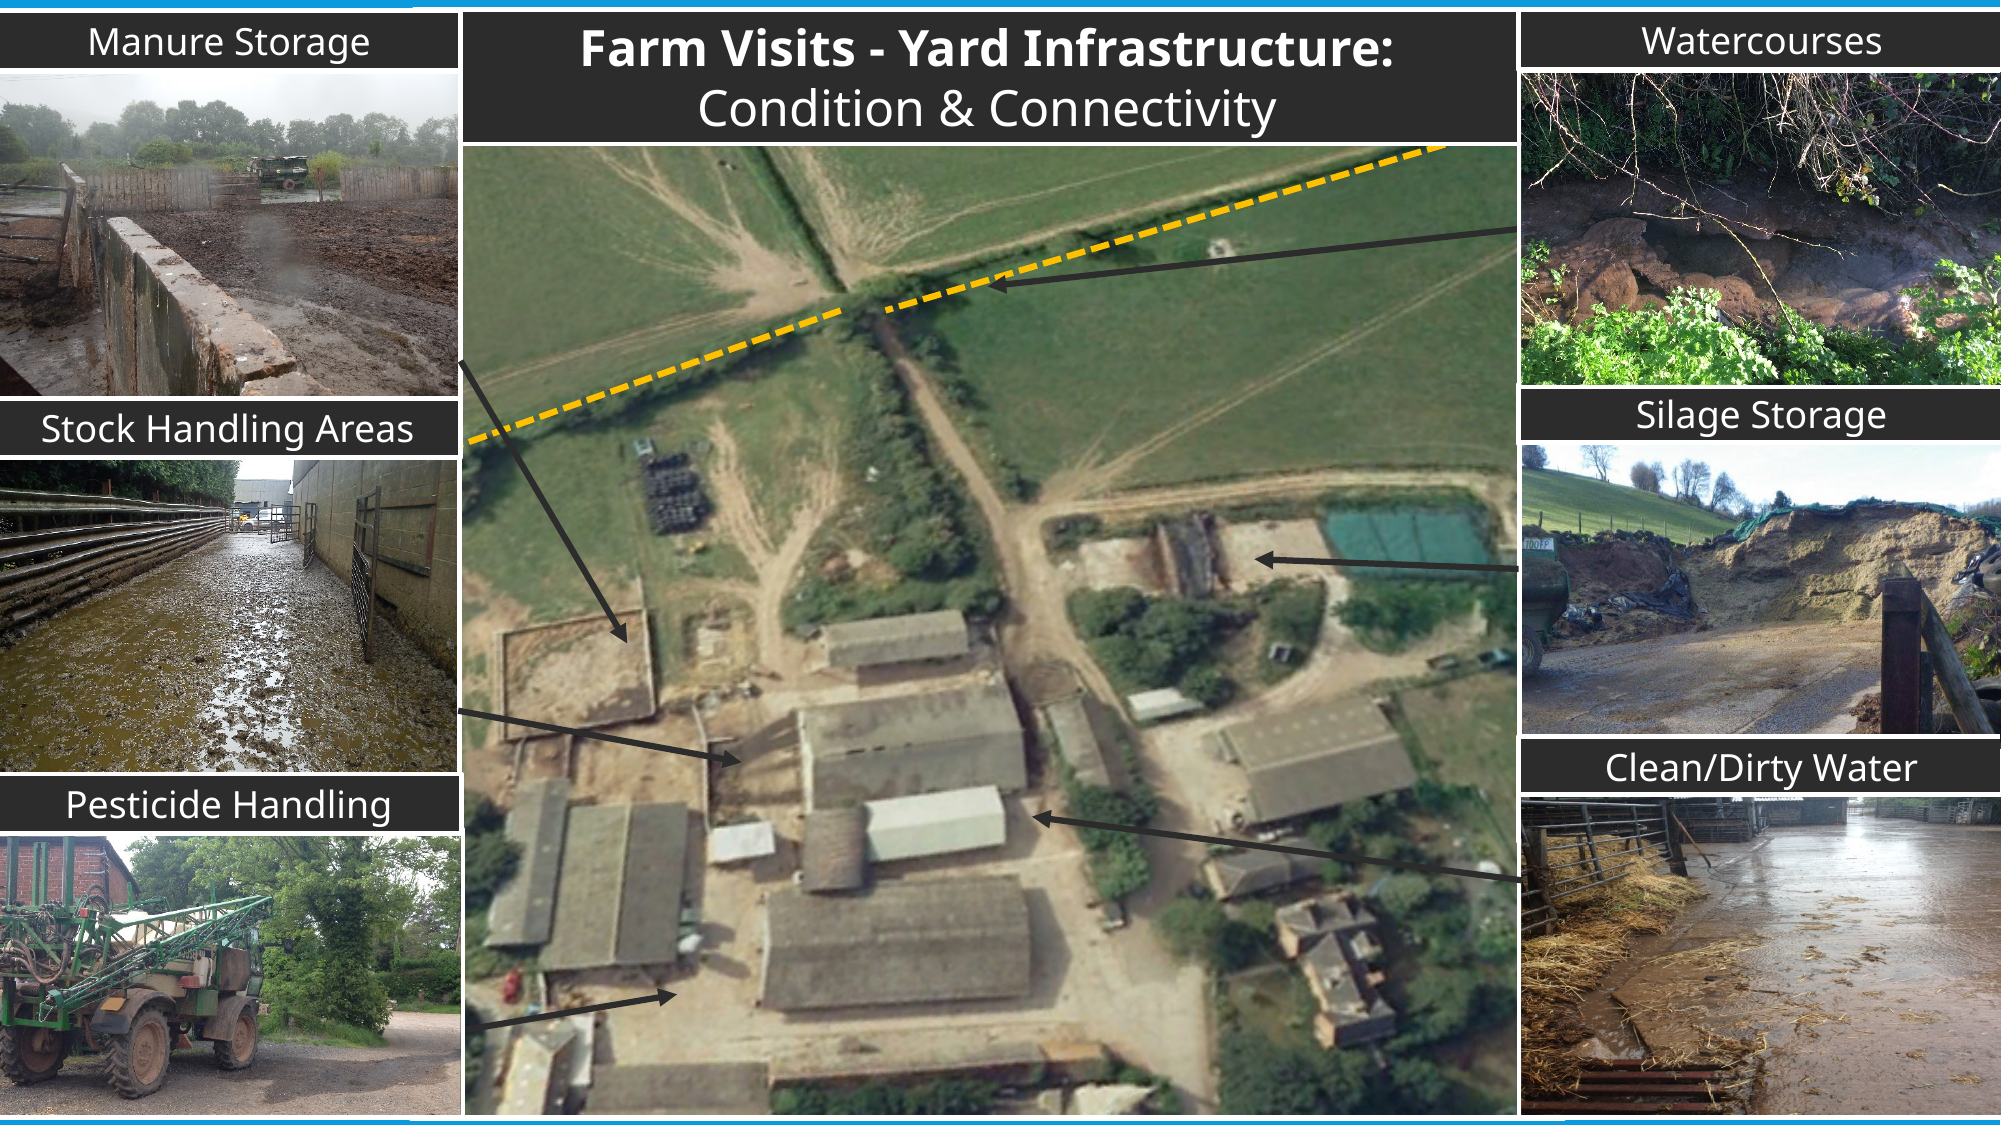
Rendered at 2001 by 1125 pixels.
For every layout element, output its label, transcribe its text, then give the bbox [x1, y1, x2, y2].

picture [0, 73, 459, 397]
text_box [1254, 558, 1519, 570]
text_box Watercourses [1518, 9, 2000, 68]
picture [0, 831, 462, 1116]
text_box Silage Storage [1567, 393, 2000, 440]
text_box Manure Storage [0, 10, 461, 69]
text_box Pesticide Handling [0, 780, 406, 827]
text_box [413, 116, 1561, 1116]
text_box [466, 994, 678, 1030]
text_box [1031, 816, 1522, 881]
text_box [987, 228, 1514, 287]
picture [1521, 72, 2001, 385]
picture [0, 460, 458, 773]
text_box Clean/Dirty Water Separation [1567, 758, 2000, 792]
picture [1521, 444, 2001, 749]
picture [1521, 796, 2001, 1116]
text_box Stock Handling Areas [0, 405, 406, 455]
text_box Farm Visits - Yard Infrastructure: Condition & Connectivity [413, 9, 1518, 112]
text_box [457, 710, 742, 763]
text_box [460, 360, 628, 644]
